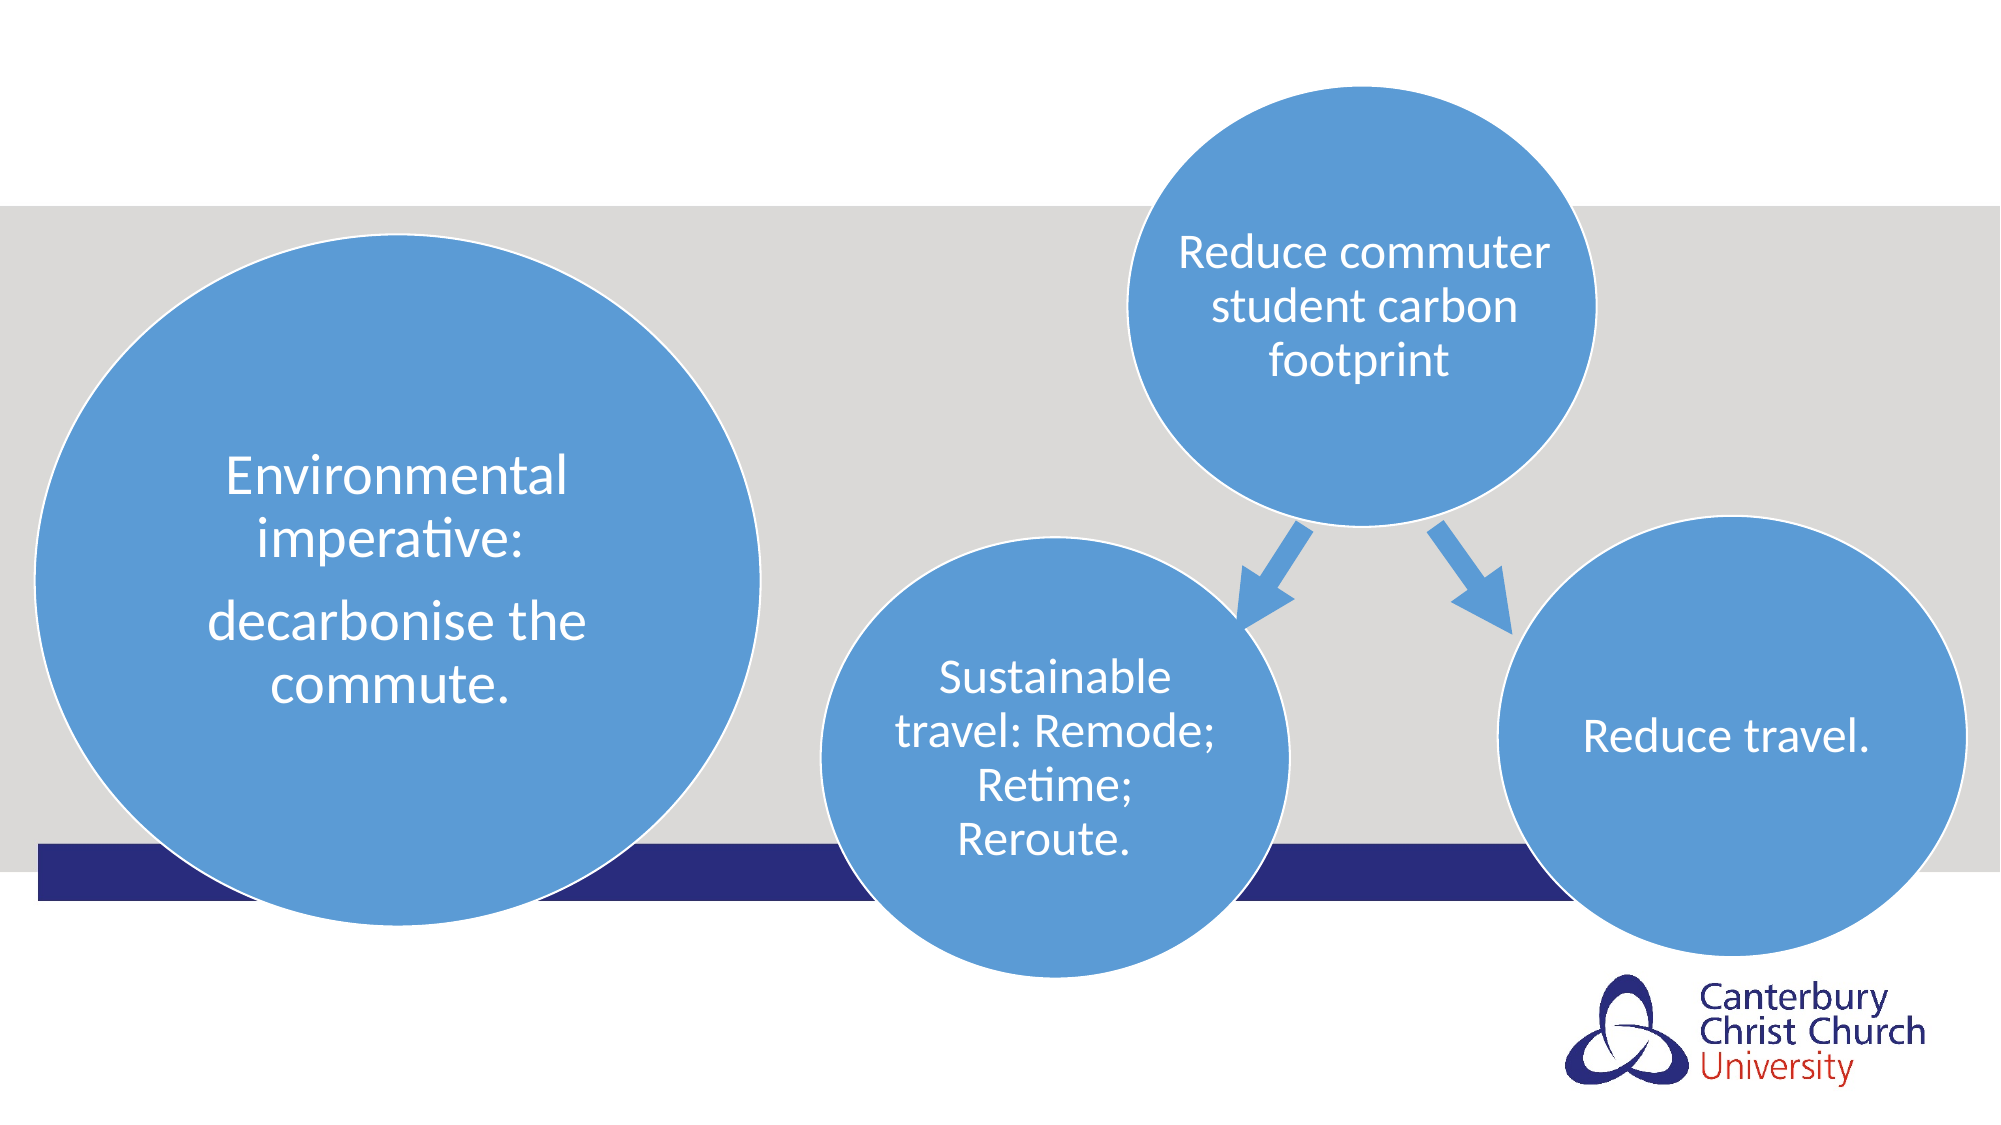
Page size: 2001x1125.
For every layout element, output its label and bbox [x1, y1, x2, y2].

text_box [1497, 515, 1967, 958]
text_box [820, 537, 1290, 979]
picture [0, 0, 2000, 1125]
text_box [34, 234, 761, 927]
text_box [1234, 526, 1305, 635]
text_box [1435, 526, 1513, 635]
text_box [1127, 85, 1597, 527]
